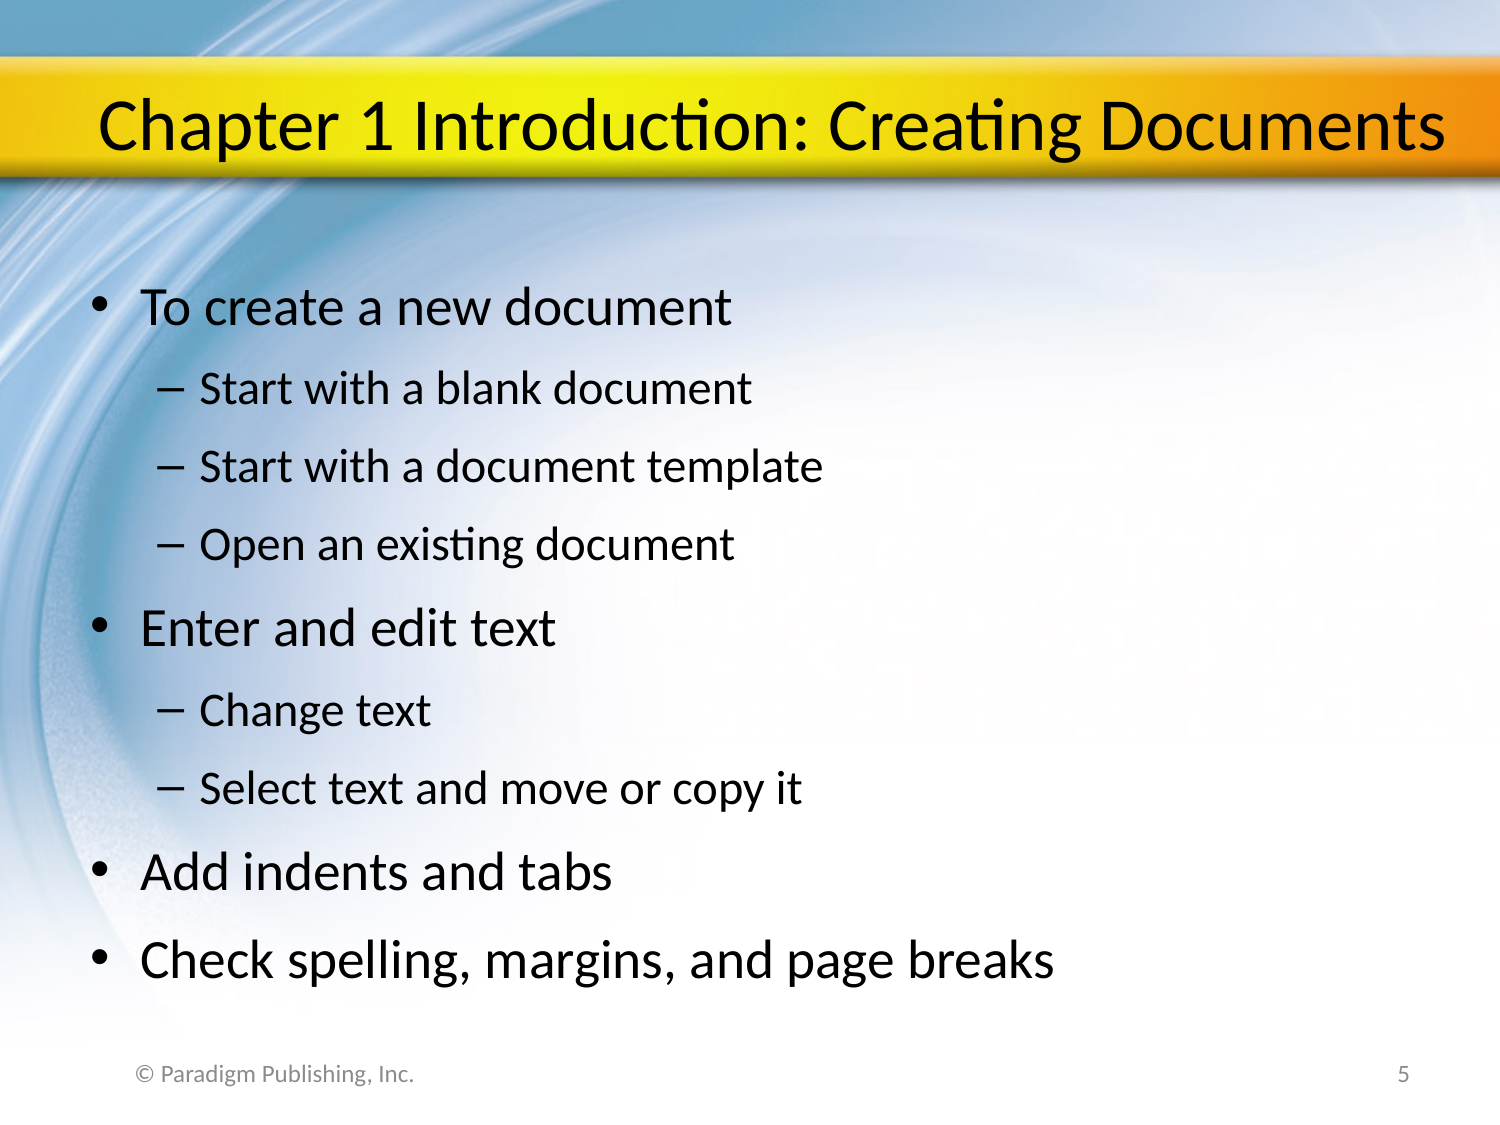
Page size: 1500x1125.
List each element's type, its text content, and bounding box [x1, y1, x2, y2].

footer © Paradigm Publishing, Inc. [37, 1042, 513, 1103]
list To create a new document Start with a blank document Start with a document template Open an existing document Enter and edit text Change text Select text and move or copy it Add indents and tabs Check spelling, margins, and page breaks [75, 262, 1425, 1005]
slide_number 5 [1074, 1042, 1425, 1103]
picture [0, 0, 1500, 1125]
title Chapter 1 Introduction: Creating Documents [75, 45, 1472, 197]
